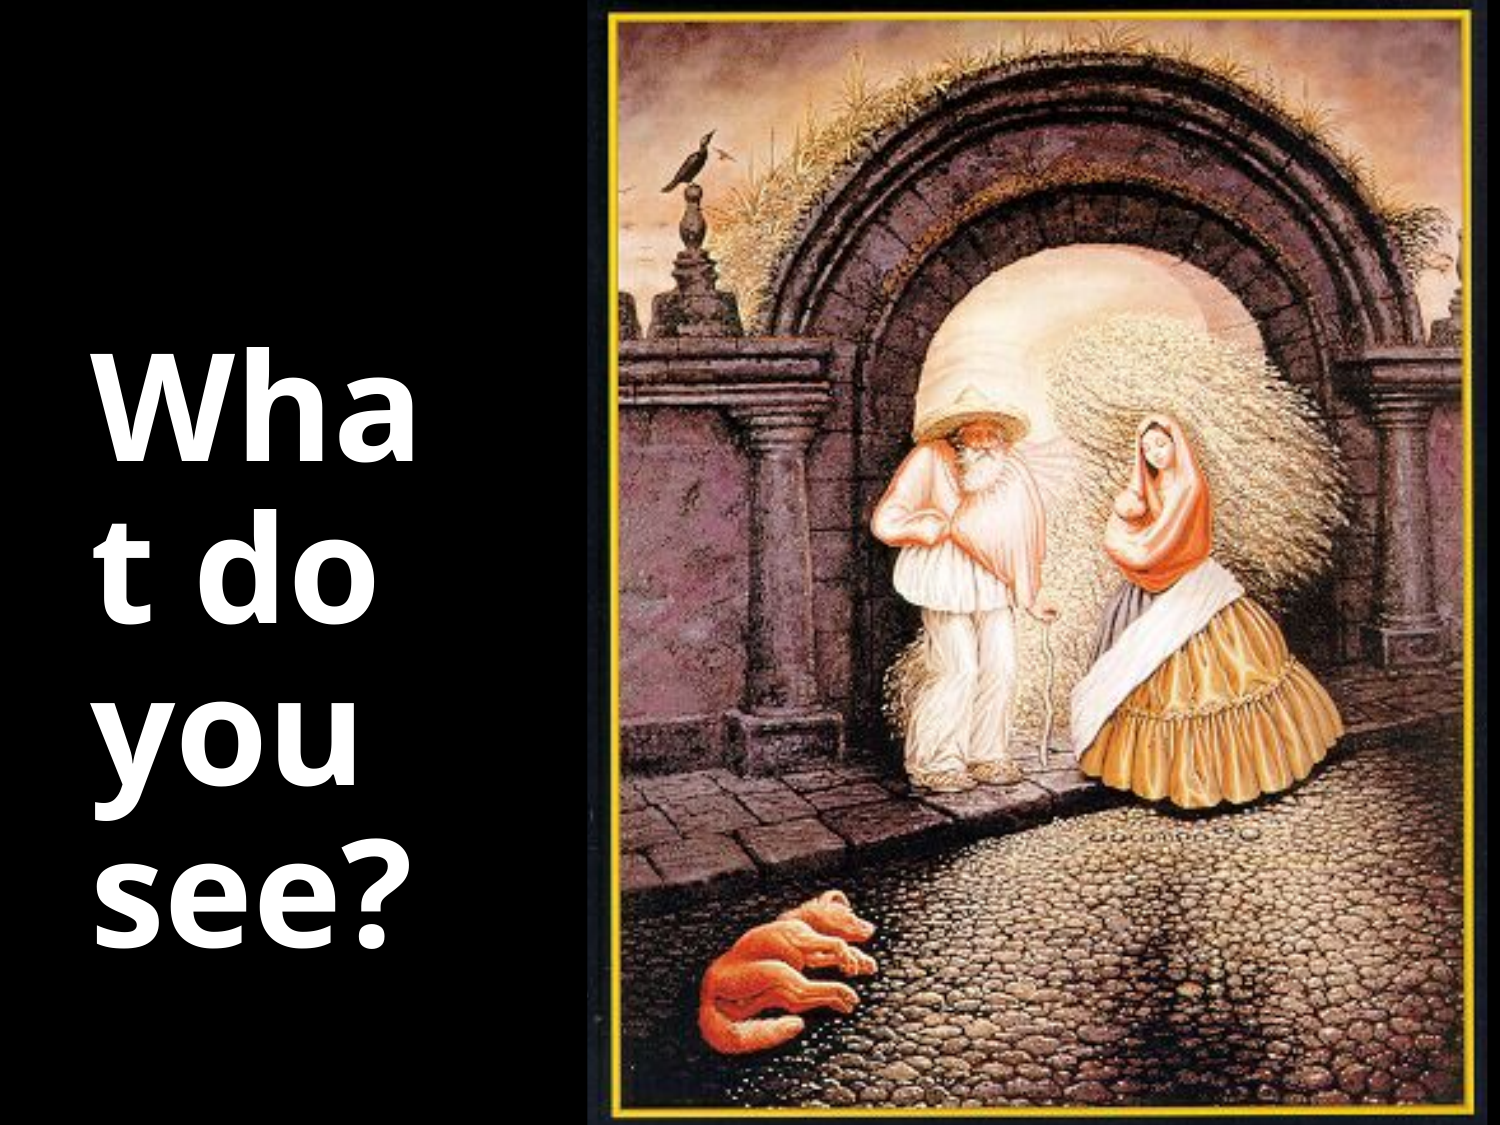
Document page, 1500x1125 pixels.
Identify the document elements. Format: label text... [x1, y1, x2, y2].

picture [587, 0, 1488, 1125]
title What do you see? [75, 262, 475, 1050]
